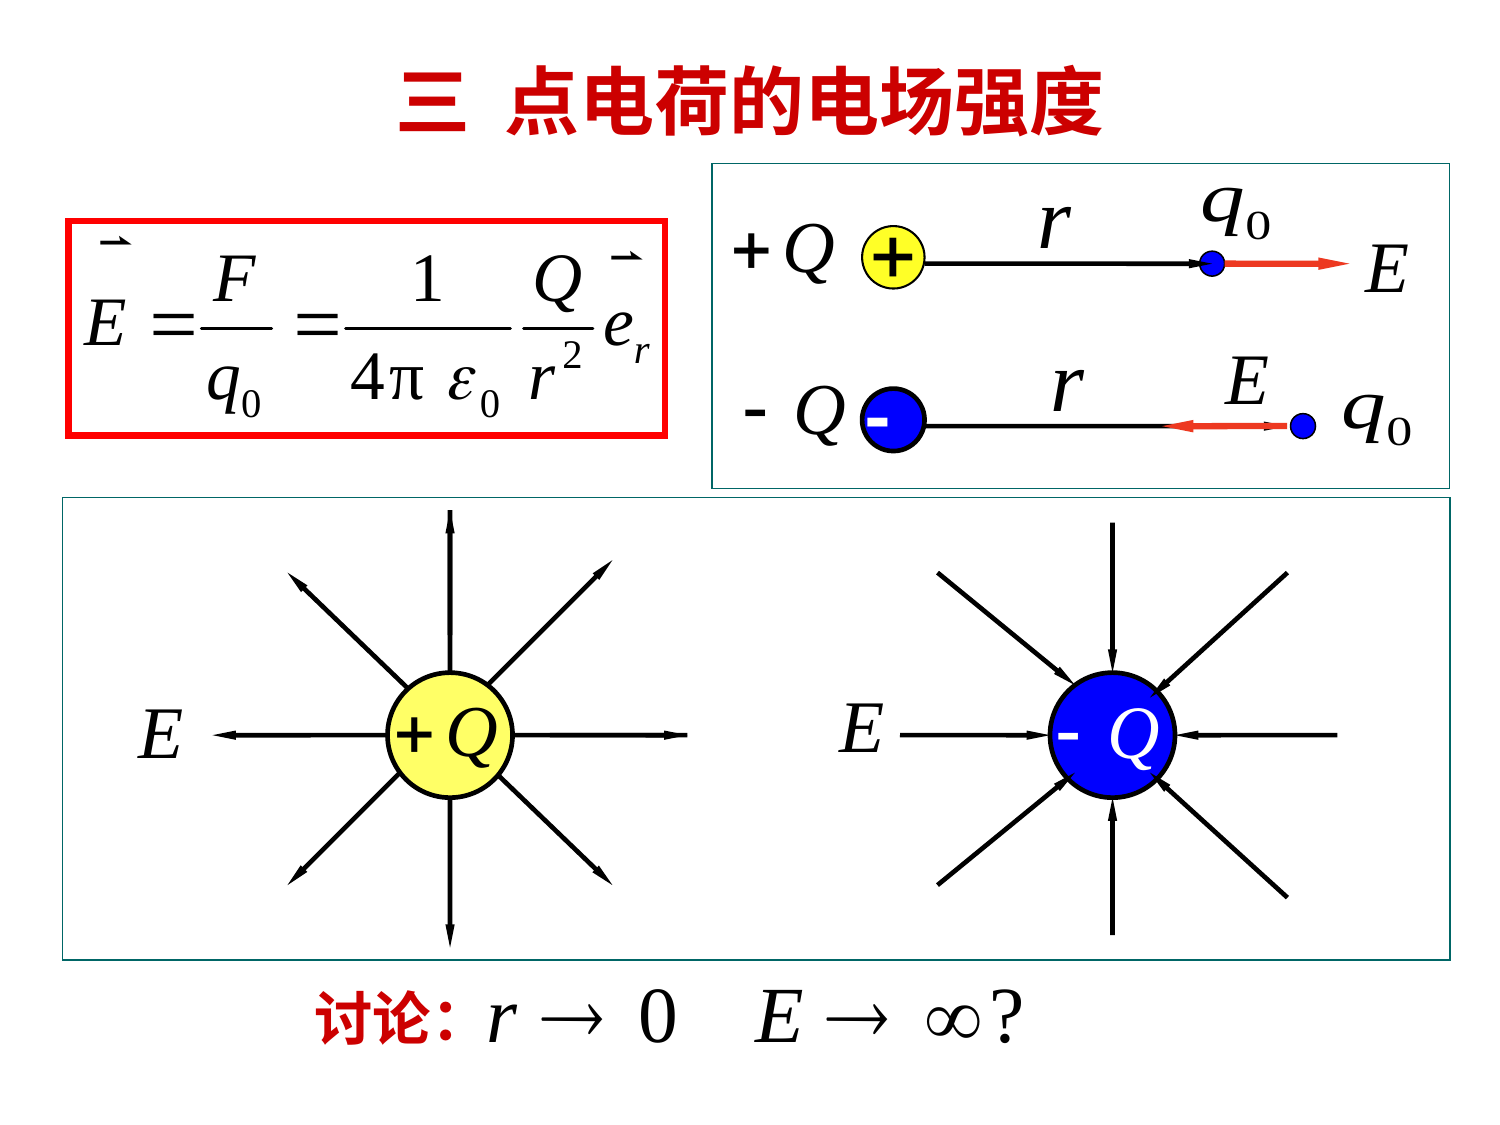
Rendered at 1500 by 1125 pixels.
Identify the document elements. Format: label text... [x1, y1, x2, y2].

title 三 点电荷的电场强度 [75, 35, 1425, 164]
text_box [71, 223, 663, 433]
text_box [825, 522, 1338, 972]
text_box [736, 338, 1425, 464]
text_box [924, 175, 1213, 264]
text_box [299, 962, 1038, 1076]
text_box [387, 672, 513, 798]
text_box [1161, 325, 1288, 427]
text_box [1186, 265, 1219, 277]
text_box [1224, 213, 1425, 305]
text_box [711, 163, 1450, 489]
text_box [124, 509, 688, 948]
text_box [62, 497, 1450, 961]
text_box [1186, 150, 1284, 219]
